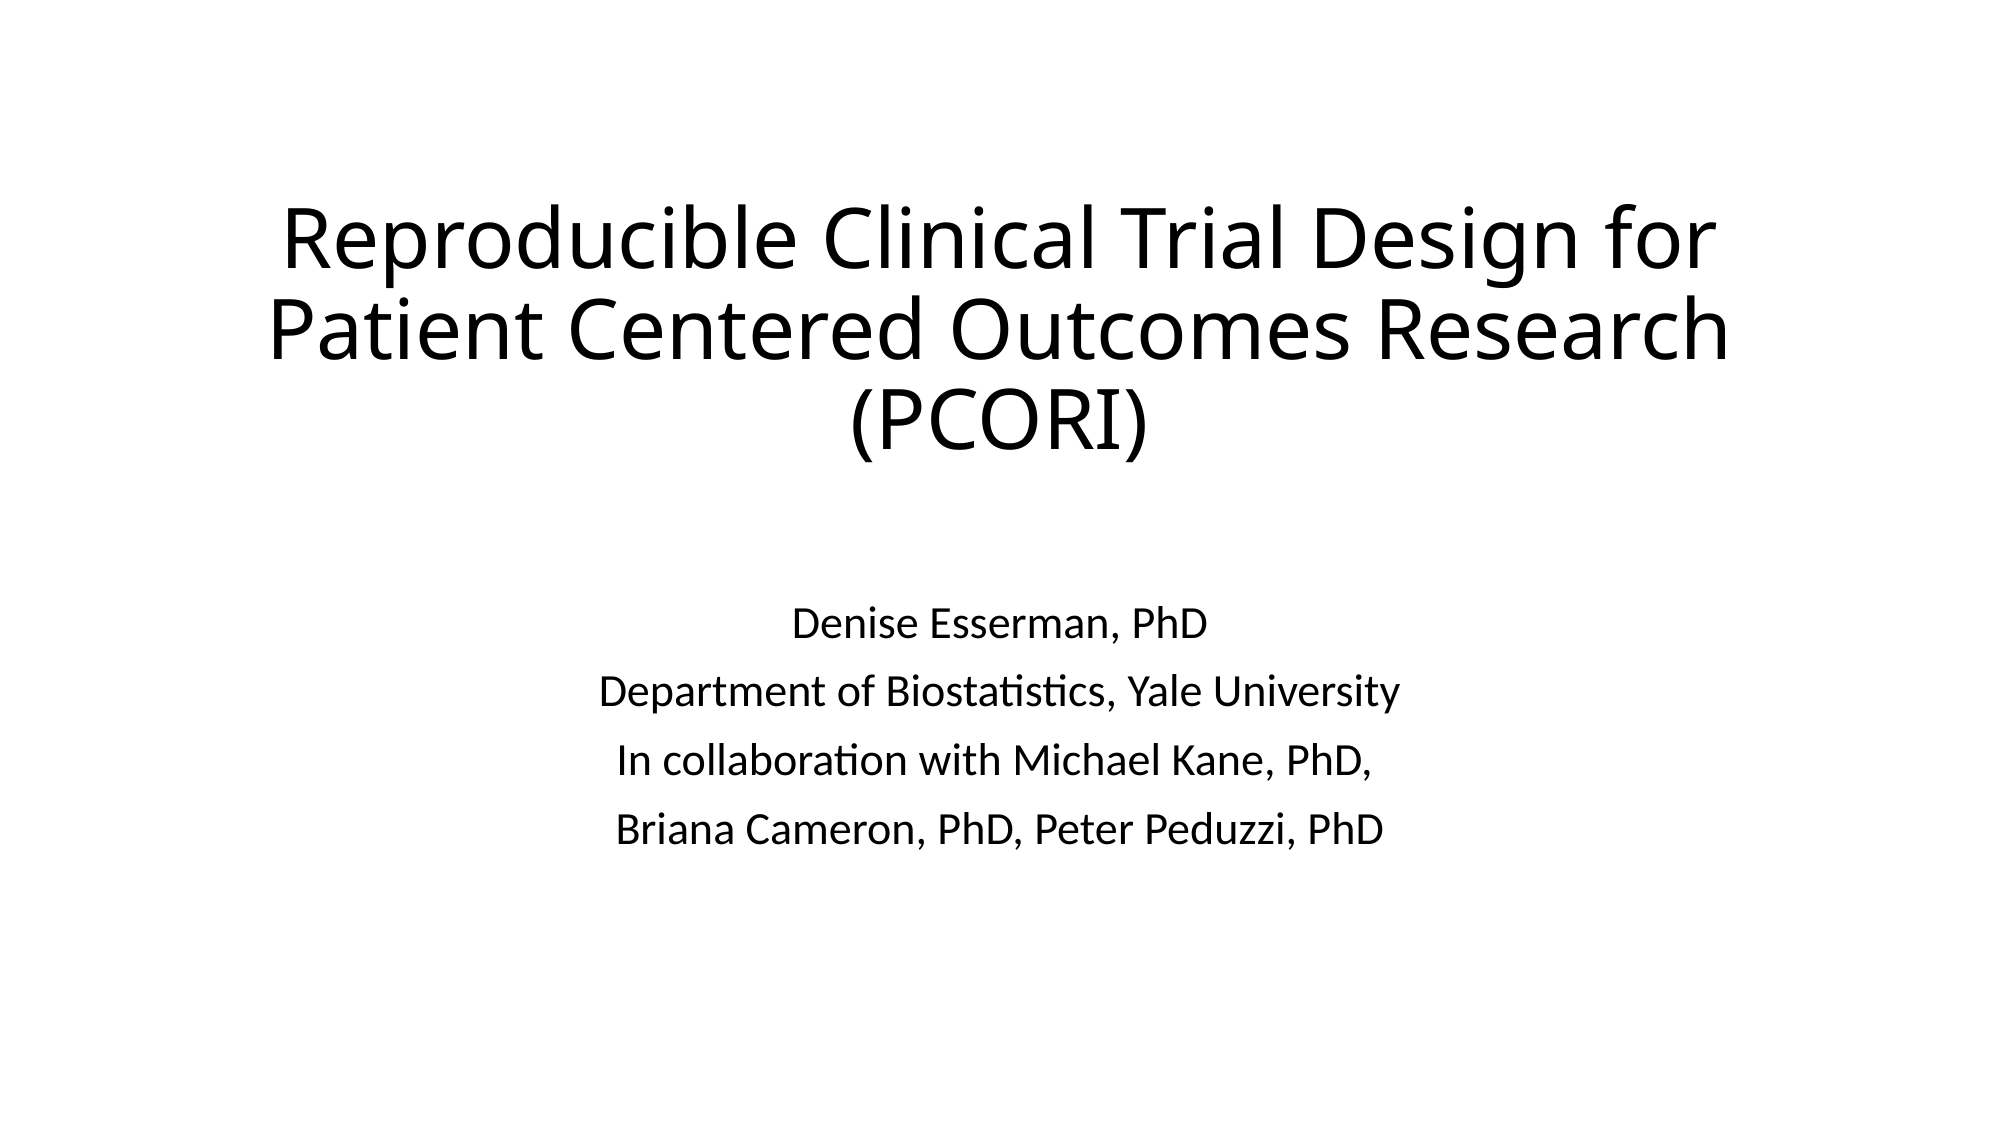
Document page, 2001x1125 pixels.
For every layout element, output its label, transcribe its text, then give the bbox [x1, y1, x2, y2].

title Reproducible Clinical Trial Design for Patient Centered Outcomes Research (PCORI) [249, 184, 1750, 576]
subtitle Denise Esserman, PhD Department of Biostatistics, Yale University In collaboration with Michael Kane, PhD, Briana Cameron, PhD, Peter Peduzzi, PhD [249, 590, 1750, 863]
